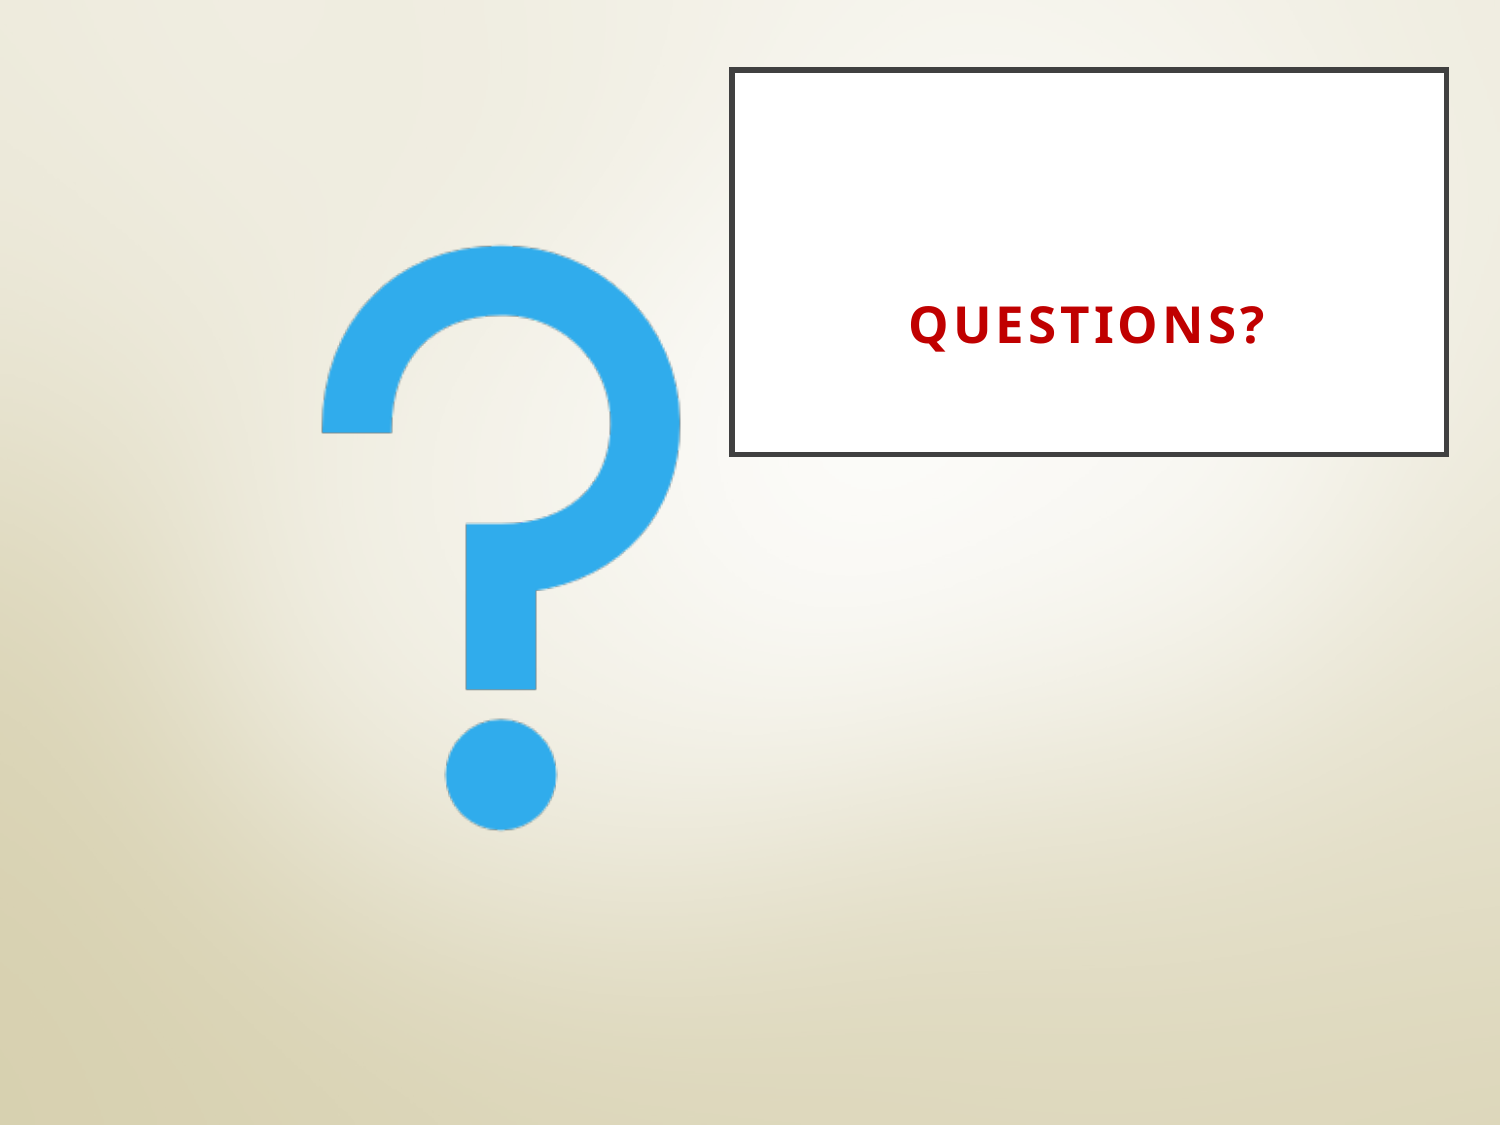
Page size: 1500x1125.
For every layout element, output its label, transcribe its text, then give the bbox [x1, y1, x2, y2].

title Questions? [729, 67, 1449, 457]
picture [128, 165, 875, 912]
